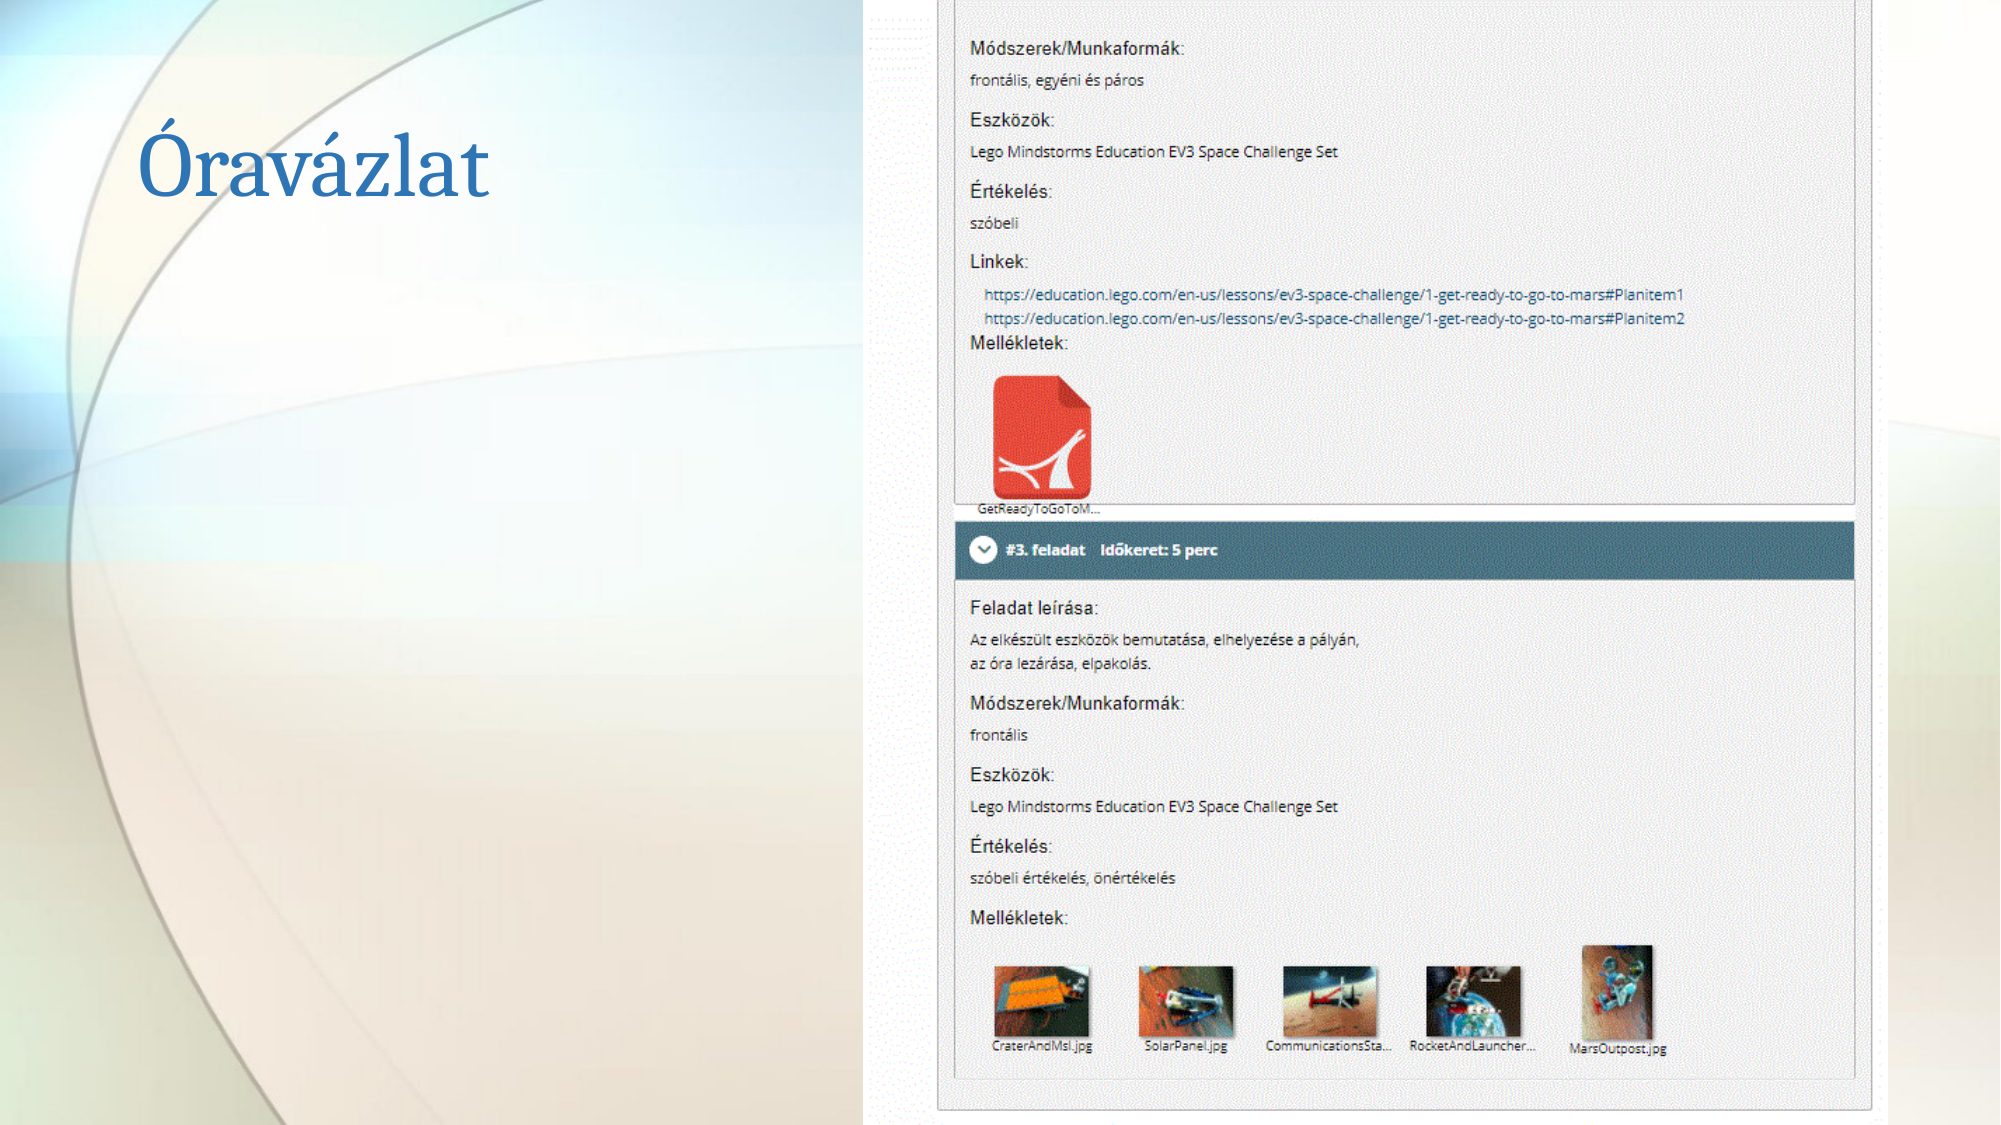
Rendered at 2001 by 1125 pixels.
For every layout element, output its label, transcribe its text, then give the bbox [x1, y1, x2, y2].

picture [0, 0, 2001, 1125]
title Óravázlat [123, 50, 854, 269]
